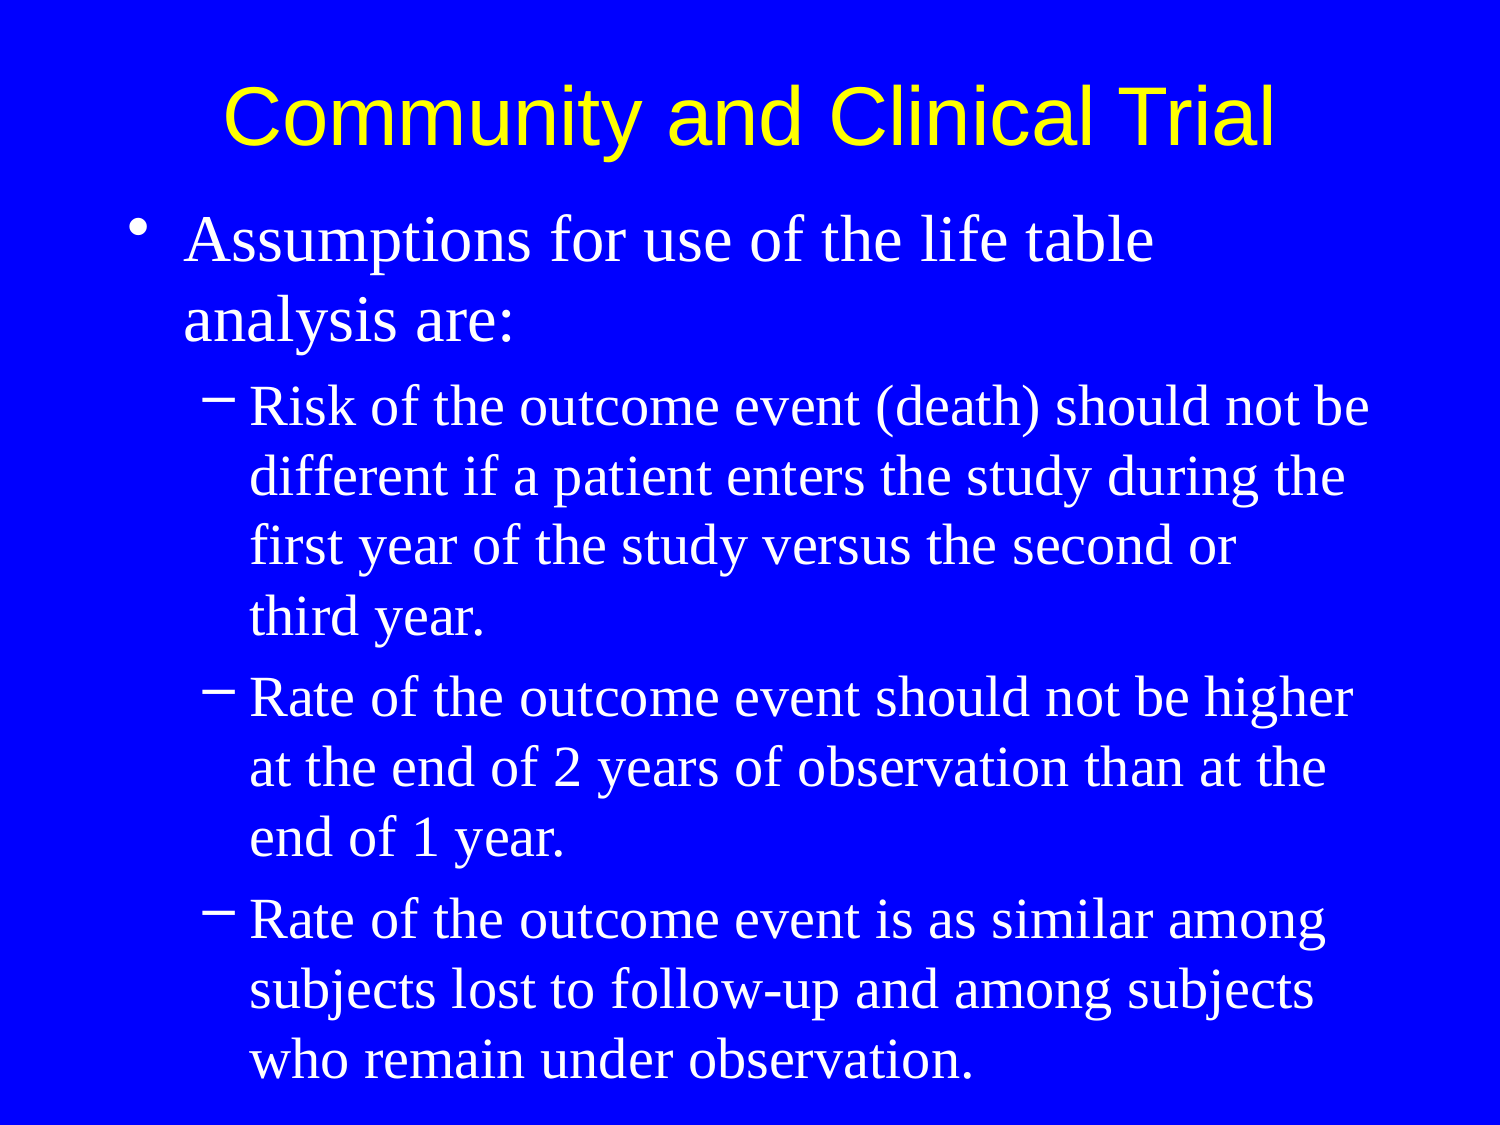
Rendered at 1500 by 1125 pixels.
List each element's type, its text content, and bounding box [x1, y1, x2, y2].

list Assumptions for use of the life table analysis are: Risk of the outcome event (death) should not be different if a patient enters the study during the first year of the study versus the second or third year. Rate of the outcome event should not be higher at the end of 2 years of observation than at the end of 1 year. Rate of the outcome event is as similar among subjects lost to follow-up and among subjects who remain under observation. [112, 213, 1388, 863]
text_box Community and Clinical Trial [0, 12, 1500, 213]
